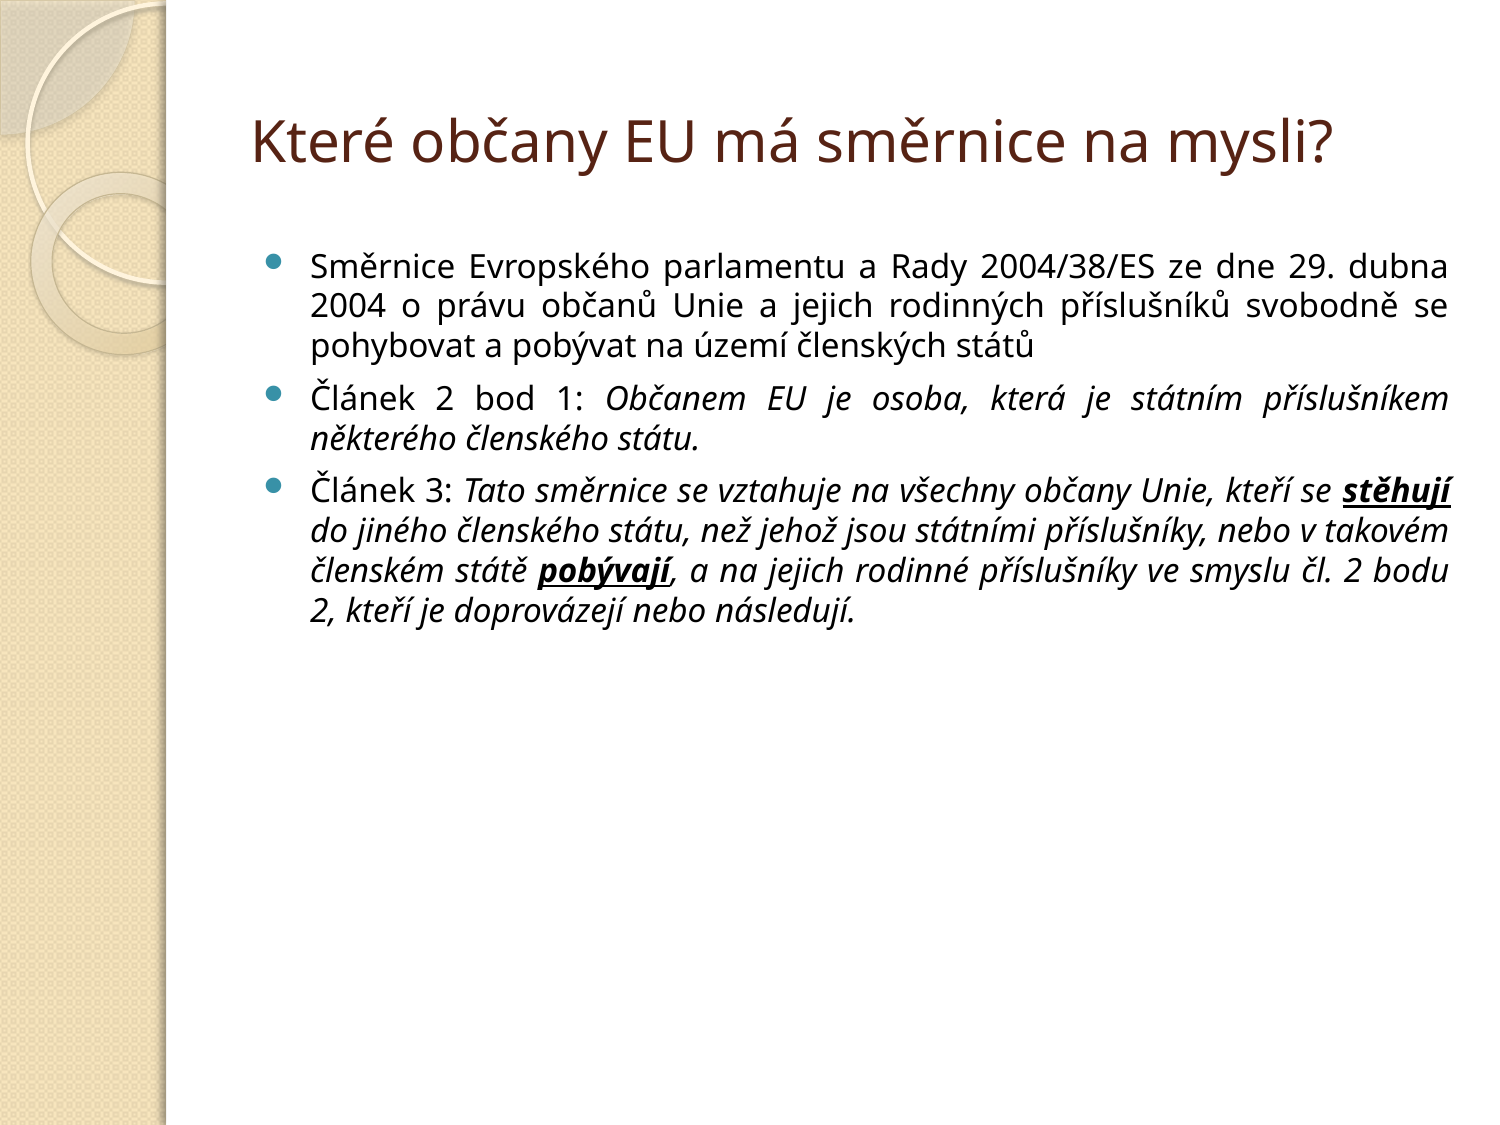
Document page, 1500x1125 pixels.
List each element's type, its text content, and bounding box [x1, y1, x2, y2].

list Směrnice Evropského parlamentu a Rady 2004/38/ES ze dne 29. dubna 2004 o právu občanů Unie a jejich rodinných příslušníků svobodně se pohybovat a pobývat na území členských států Článek 2 bod 1: Občanem EU je osoba, která je státním příslušníkem některého členského státu. Článek 3: Tato směrnice se vztahuje na všechny občany Unie, kteří se stěhují do jiného členského státu, než jehož jsou státními příslušníky, nebo v takovém členském státě pobývají, a na jejich rodinné příslušníky ve smyslu čl. 2 bodu 2, kteří je doprovázejí nebo následují. [235, 237, 1466, 1025]
title Které občany EU má směrnice na mysli? [235, 45, 1466, 233]
